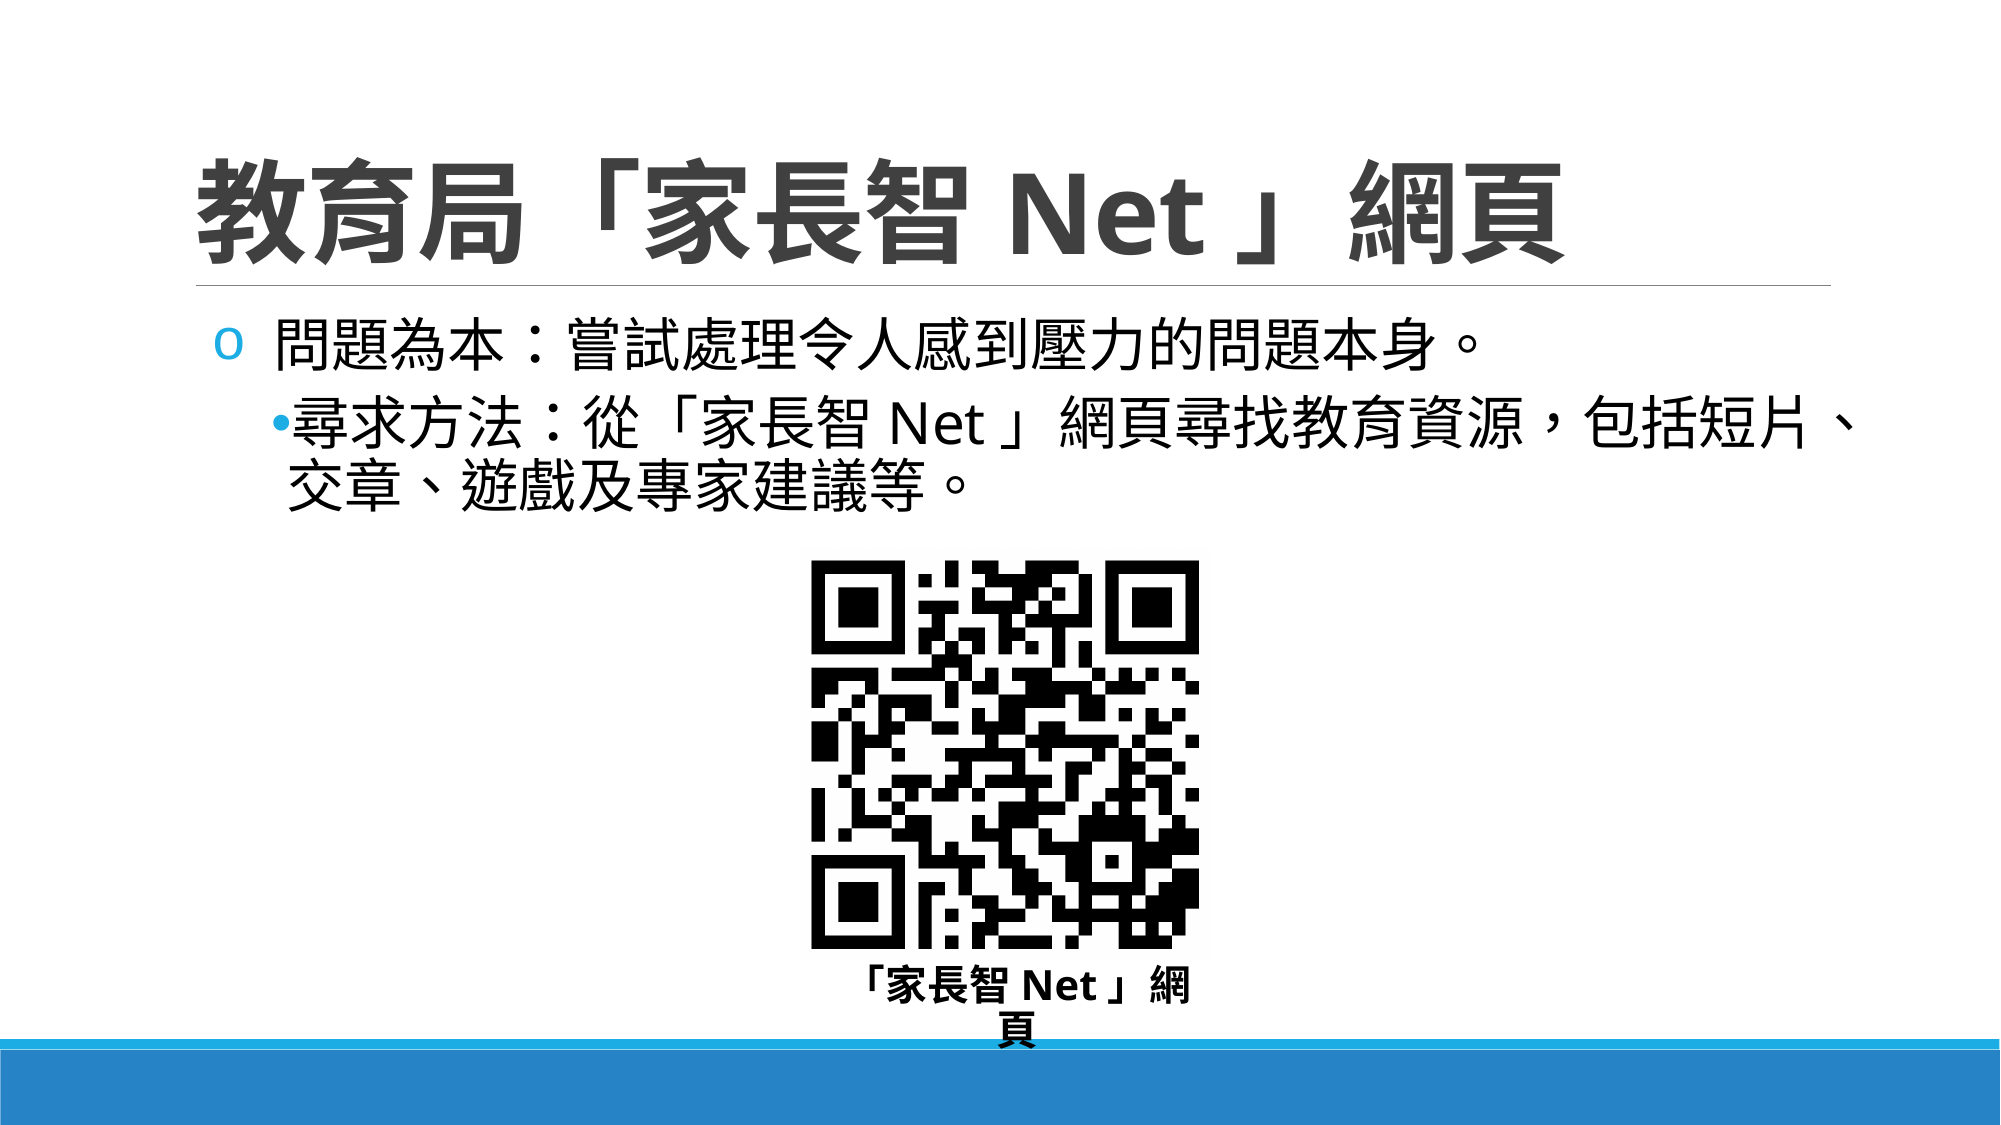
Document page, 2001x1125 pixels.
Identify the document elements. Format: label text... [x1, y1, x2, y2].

list 尋求方法：從「家長智Net」網頁尋找教育資源，包括短片、交章、遊戲及專家建議等。 [271, 395, 1921, 648]
text_box 「家長智Net」網頁 [810, 941, 1224, 1078]
picture [797, 547, 1213, 962]
title 教育局「家長智Net」網頁 [180, 47, 1830, 285]
text_box 問題為本：嘗試處理令人感到壓力的問題本身。 [211, 309, 1937, 395]
